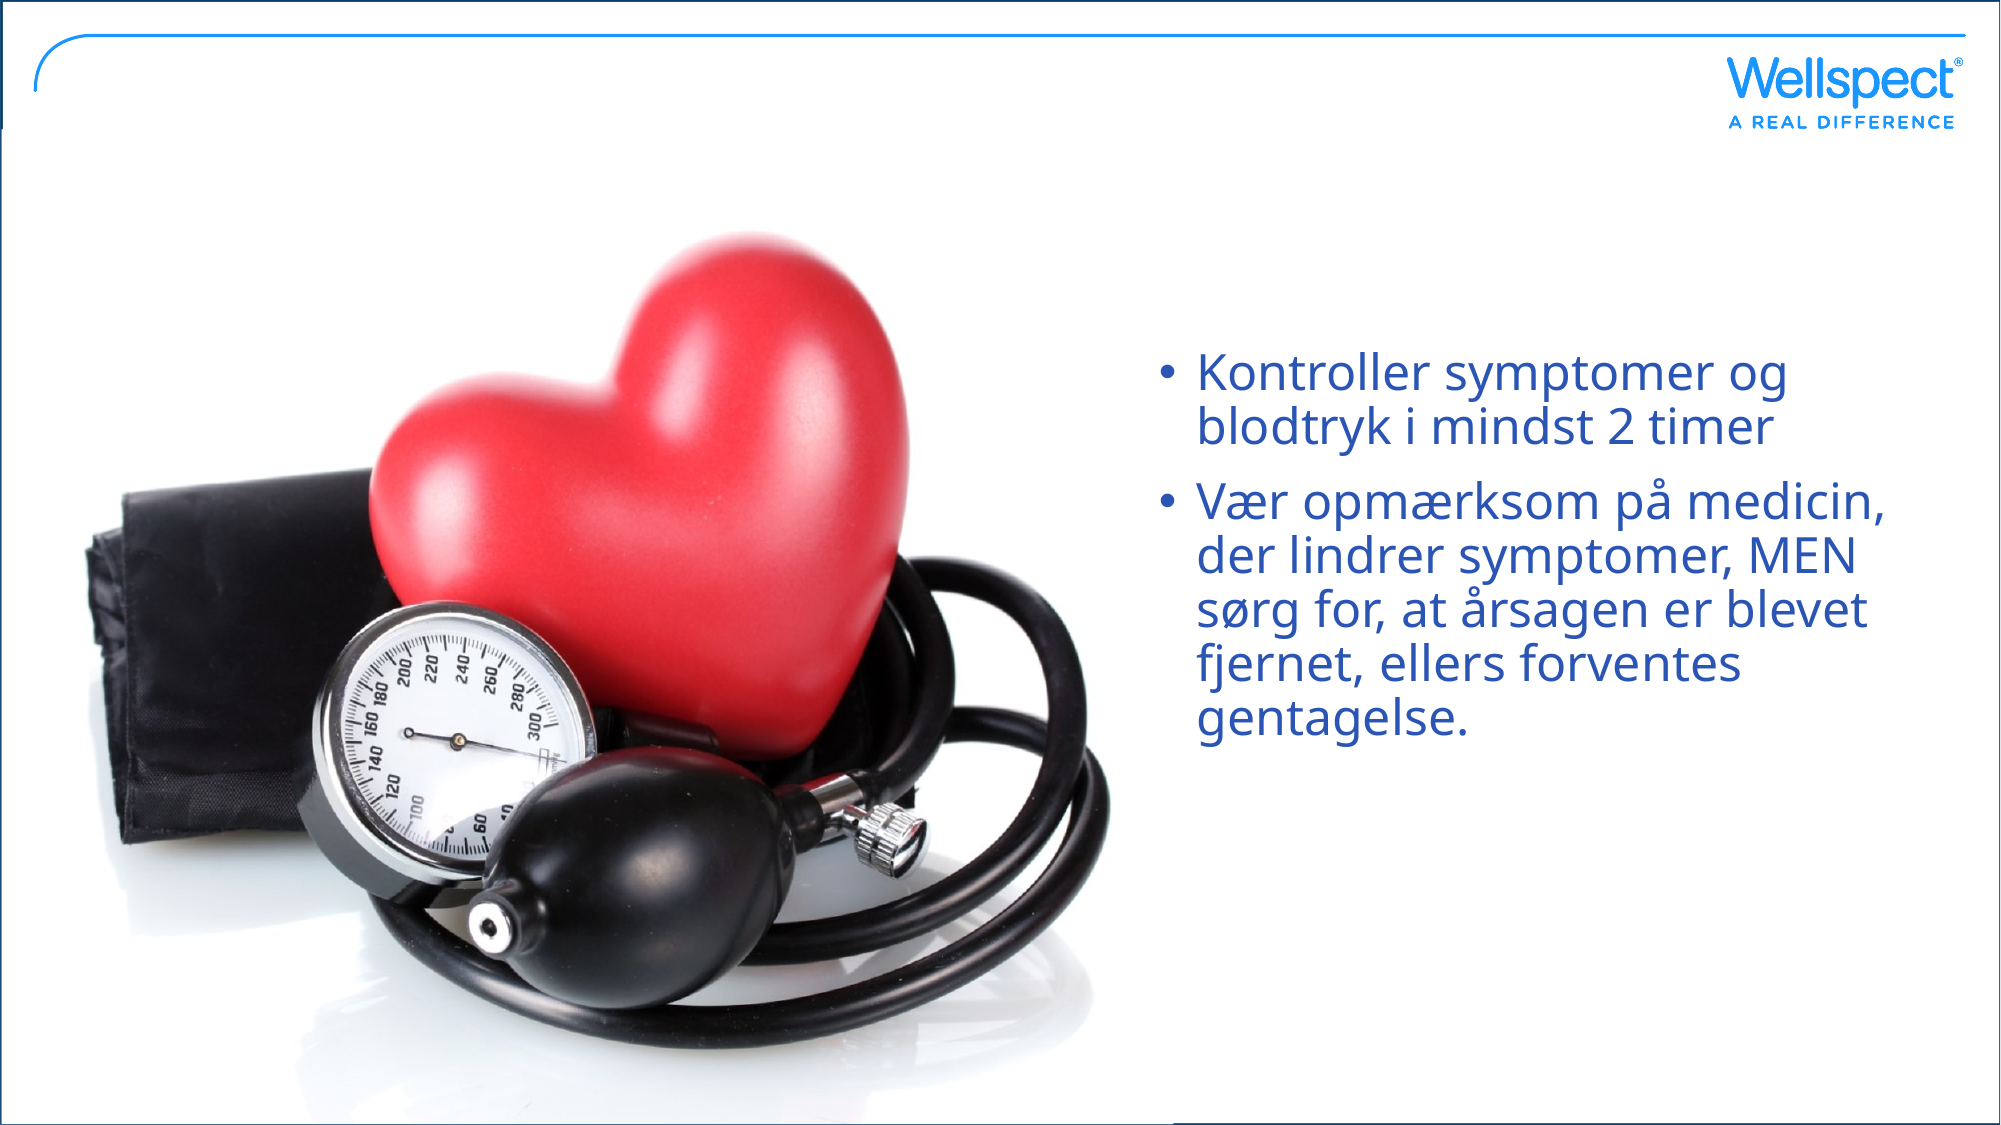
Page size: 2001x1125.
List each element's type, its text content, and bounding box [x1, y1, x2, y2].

picture [0, 0, 2001, 1125]
text_box Kontroller symptomer og blodtryk i mindst 2 timer Vær opmærksom på medicin, der lindrer symptomer, MEN sørg for, at årsagen er blevet fjernet, ellers forventes gentagelse. [1143, 340, 1938, 1034]
